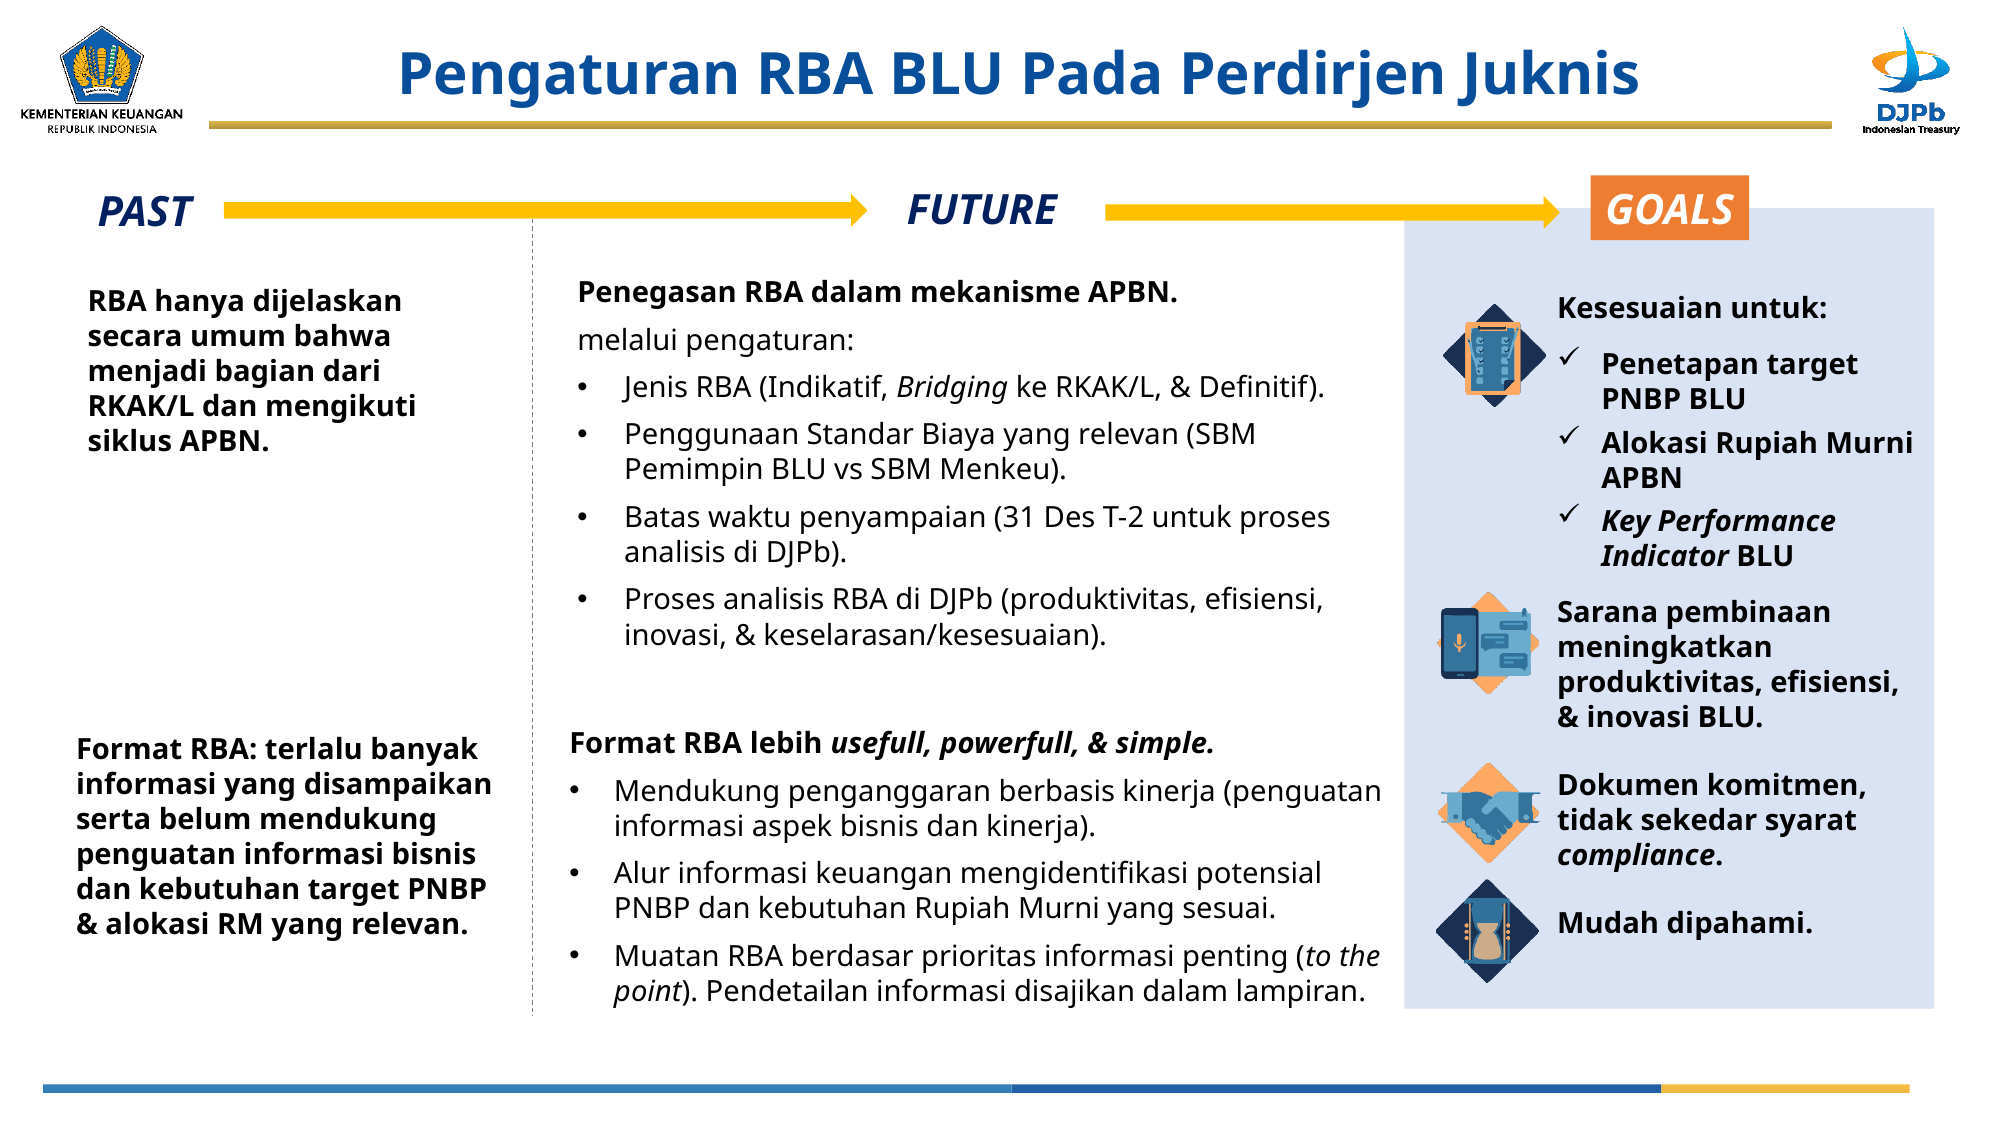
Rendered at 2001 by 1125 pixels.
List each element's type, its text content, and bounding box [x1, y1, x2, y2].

text_box GOALS [1590, 175, 1750, 241]
text_box [1403, 207, 1935, 1010]
picture [18, 21, 184, 137]
text_box Format RBA: terlalu banyak informasi yang disampaikan serta belum mendukung penguatan informasi bisnis dan kebutuhan target PNBP & alokasi RM yang relevan. [61, 723, 514, 948]
title Pengaturan RBA BLU Pada Perdirjen Juknis [207, 35, 1831, 116]
picture [1407, 564, 1551, 708]
text_box RBA hanya dijelaskan secara umum bahwa menjadi bagian dari RKAK/L dan mengikuti siklus APBN. [72, 274, 488, 465]
text_box PAST [82, 177, 207, 243]
text_box Format RBA lebih usefull, powerfull, & simple. Mendukung penganggaran berbasis kinerja (penguatan informasi aspek bisnis dan kinerja). Alur informasi keuangan mengidentifikasi potensial PNBP dan kebutuhan Rupiah Murni yang sesuai. Muatan RBA berdasar prioritas informasi penting (to the point). Pendetailan informasi disajikan dalam lampiran. [554, 717, 1413, 1015]
text_box Penegasan RBA dalam mekanisme APBN. melalui pengaturan: Jenis RBA (Indikatif, Bridging ke RKAK/L, & Definitif). Penggunaan Standar Biaya yang relevan (SBM Pemimpin BLU vs SBM Menkeu). Batas waktu penyampaian (31 Des T-2 untuk proses analisis di DJPb). Proses analisis RBA di DJPb (produktivitas, efisiensi, inovasi, & keselarasan/kesesuaian). [562, 266, 1380, 659]
text_box [1104, 193, 1562, 232]
picture [1425, 762, 1551, 988]
text_box FUTURE [892, 175, 1073, 241]
picture [1858, 21, 1962, 137]
text_box Kesesuaian untuk: Penetapan target PNBP BLU Alokasi Rupiah Murni APBN Key Performance Indicator BLU Sarana pembinaan meningkatkan produktivitas, efisiensi, & inovasi BLU. Dokumen komitmen, tidak sekedar syarat compliance. Mudah dipahami. [1542, 282, 1939, 947]
picture [1425, 289, 1573, 434]
text_box [222, 191, 870, 230]
